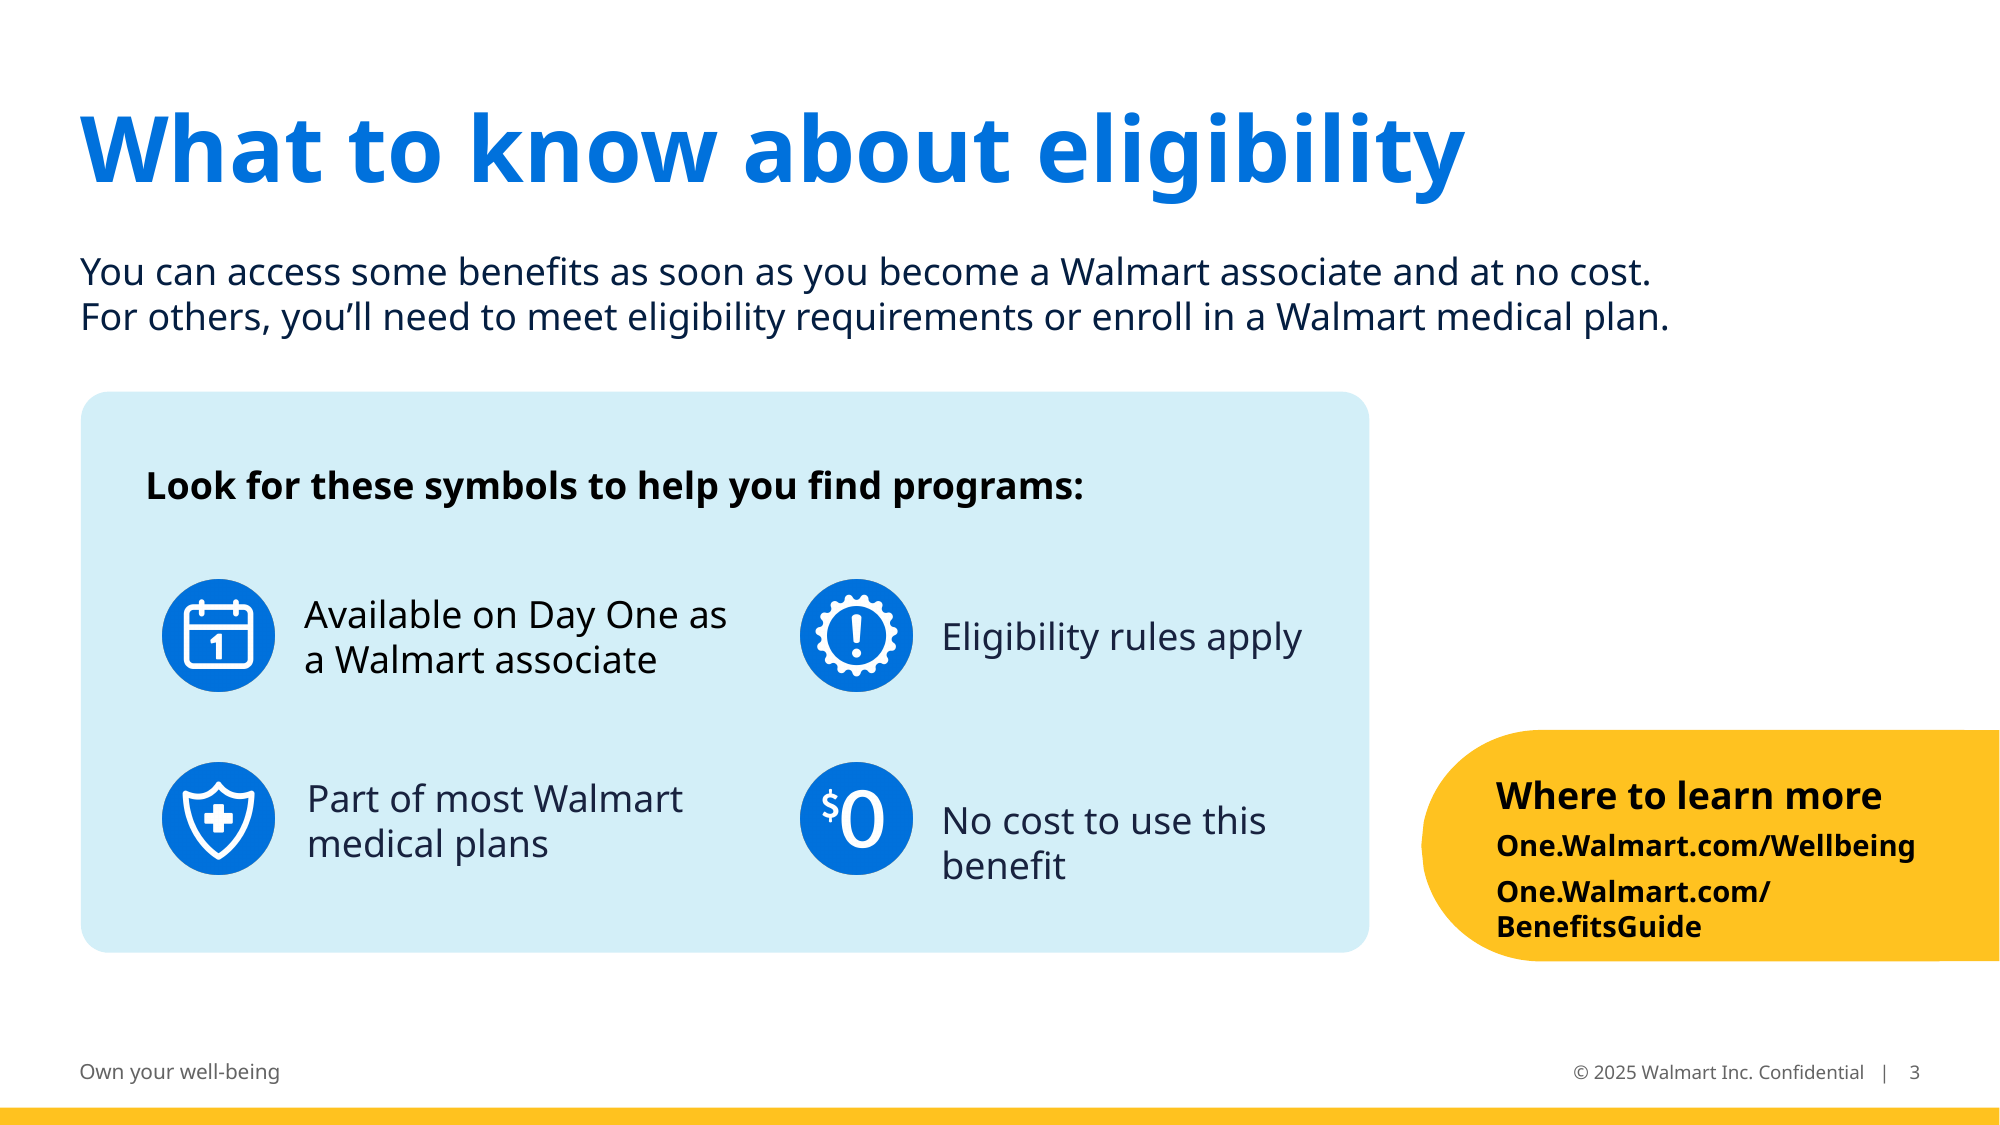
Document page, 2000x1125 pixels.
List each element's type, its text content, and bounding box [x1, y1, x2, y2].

text_box [78, 389, 1372, 955]
text_box Part of most Walmart medical plans [292, 774, 742, 865]
footer Own your well-being [64, 1051, 531, 1088]
text_box No cost to use this benefit [926, 796, 1315, 887]
text_box You can access some benefits as soon as you become a Walmart associate and at no cost. For others, you’ll need to meet eligibility requirements or enroll in a Walmart medical plan. [65, 240, 1732, 319]
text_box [1421, 729, 2000, 964]
text_box Look for these symbols to help you find programs: [130, 454, 1100, 515]
text_box Available on Day One as a Walmart associate [289, 590, 772, 681]
picture [799, 578, 913, 692]
picture [799, 762, 913, 876]
picture [162, 578, 275, 692]
text_box Eligibility rules apply [926, 613, 1460, 659]
list What to know about eligibility [65, 93, 1907, 244]
picture [162, 762, 275, 876]
